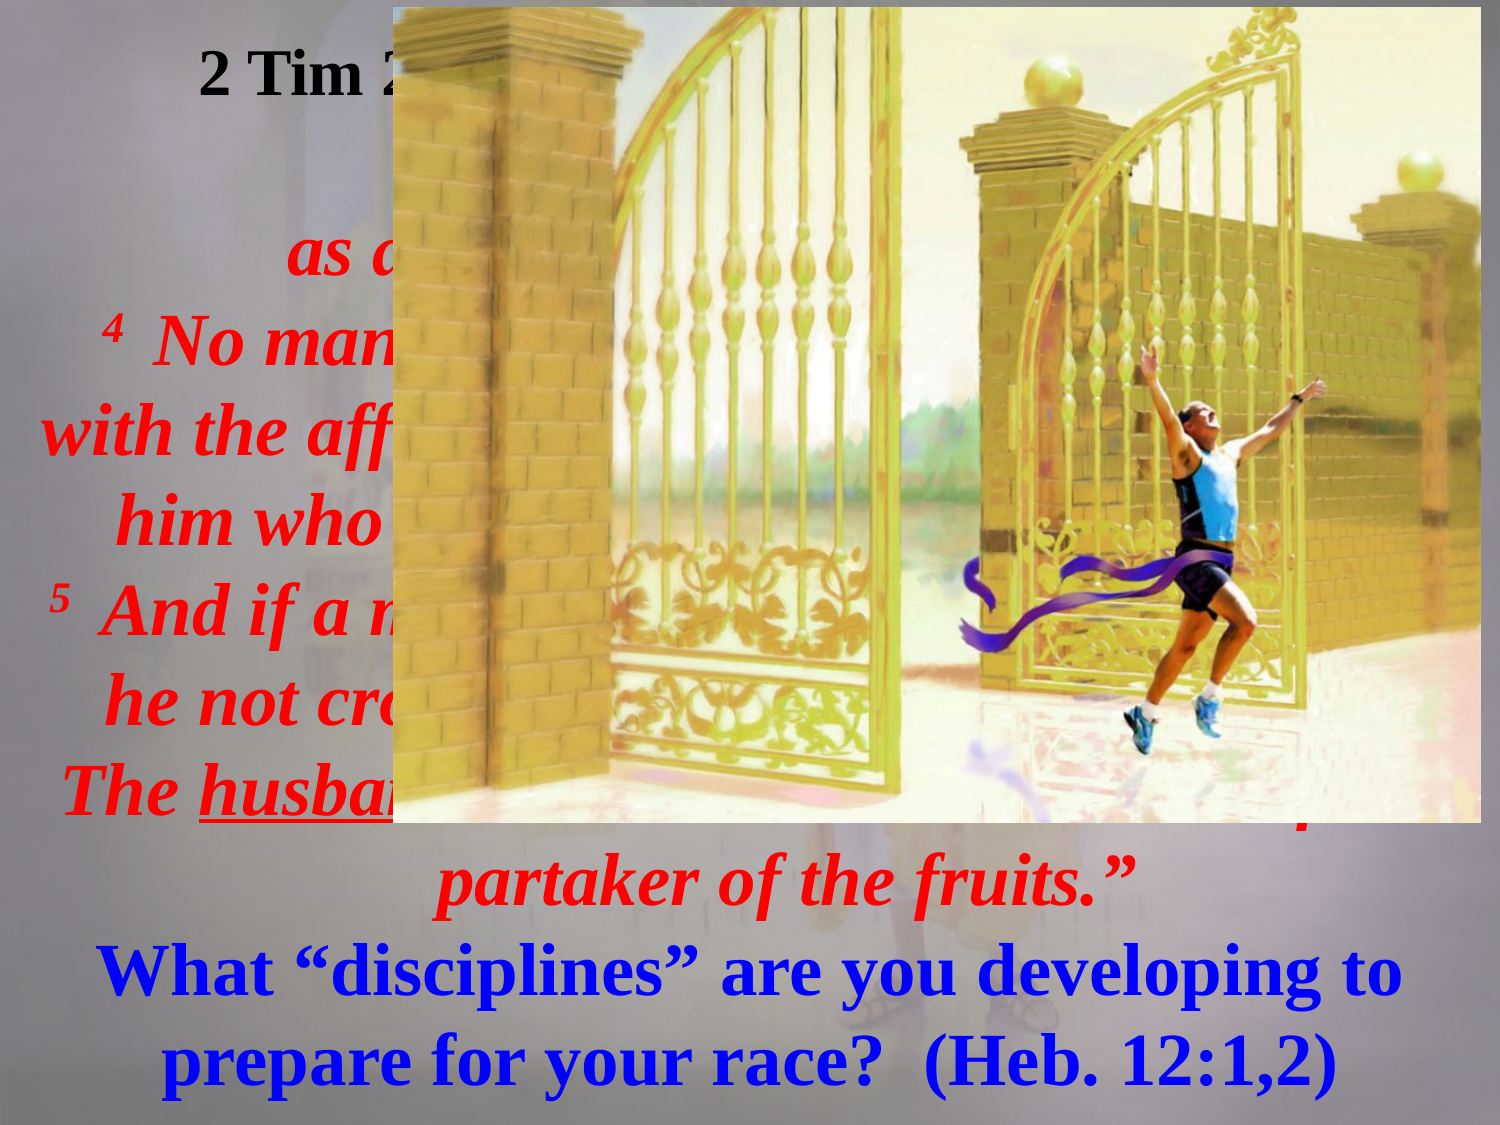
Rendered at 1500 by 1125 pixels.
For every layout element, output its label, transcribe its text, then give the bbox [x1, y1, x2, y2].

list 2 Tim 2:3-6 “Thou therefore endure hardness, as a good soldier of Jesus Christ. 4 No man that warreth entangleth himself with the affairs of this life; that he may please him who hath chosen him to be a soldier. 5 And if a man also strive for masteries, yet is he not crowned, except he strive lawfully. The husbandman that laboreth must be first partaker of the fruits.” What “disciplines” are you developing to prepare for your race? (Heb. 12:1,2) [24, 12, 1475, 1050]
picture [393, 7, 1482, 823]
